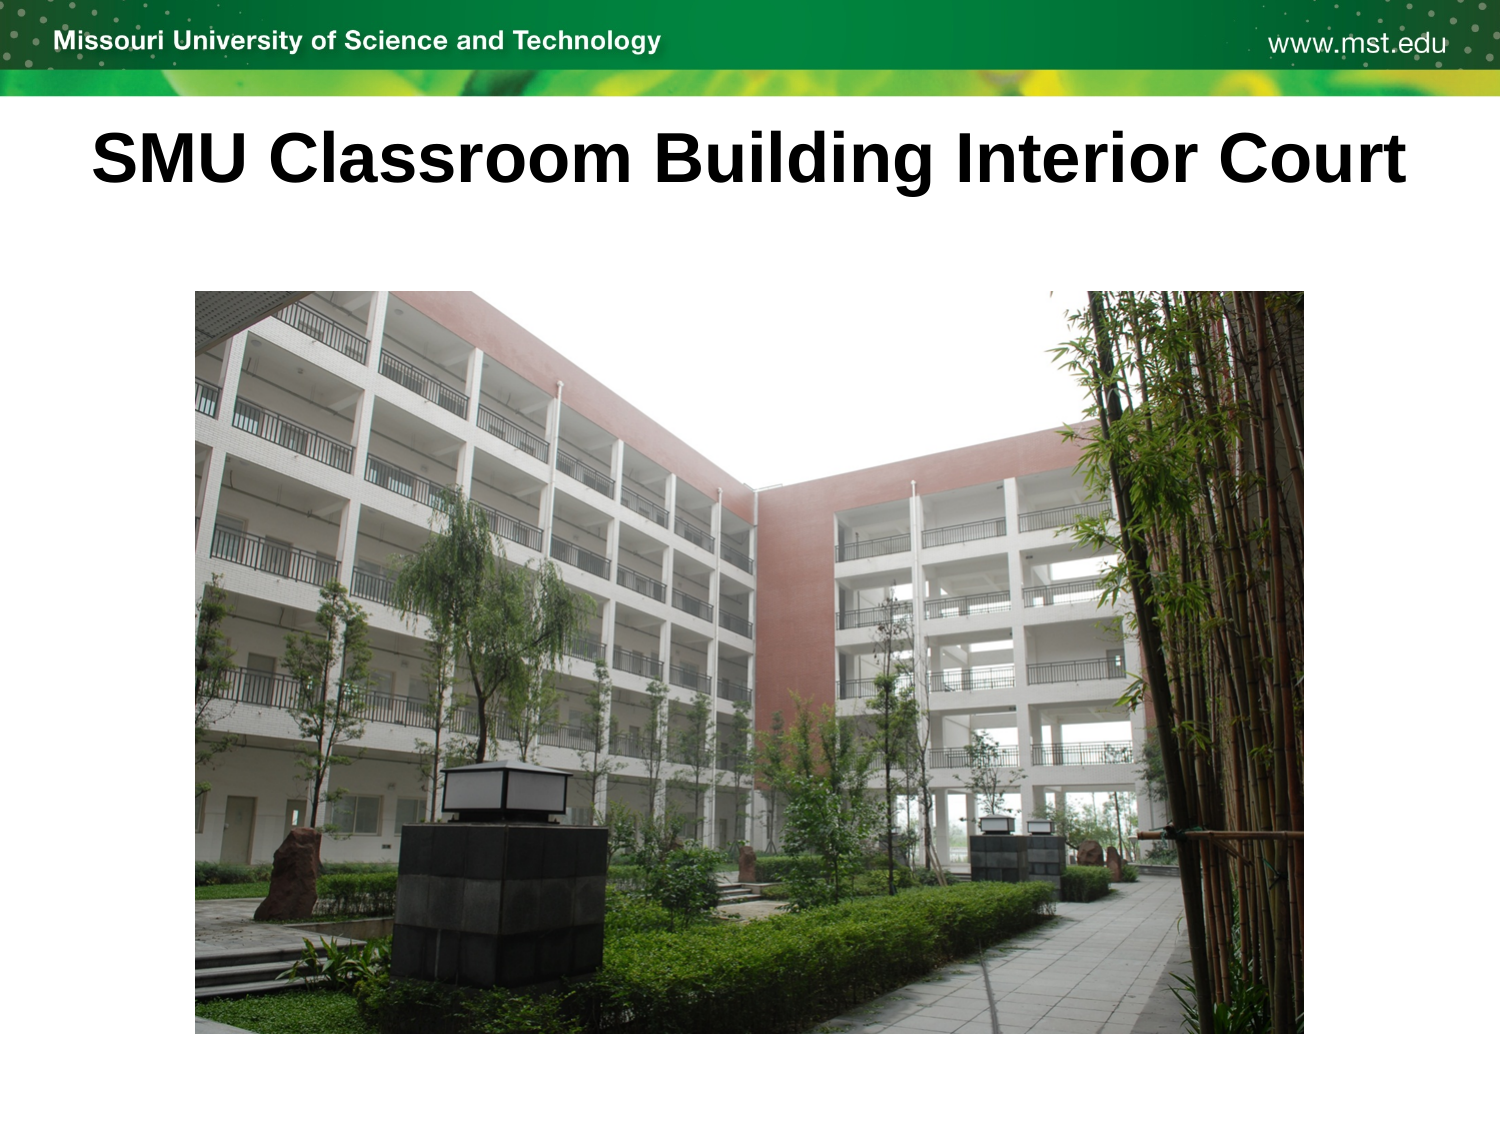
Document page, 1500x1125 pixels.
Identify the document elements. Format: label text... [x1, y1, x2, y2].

picture [0, 0, 1500, 1125]
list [195, 291, 1305, 1034]
title SMU Classroom Building Interior Court [37, 99, 1463, 208]
